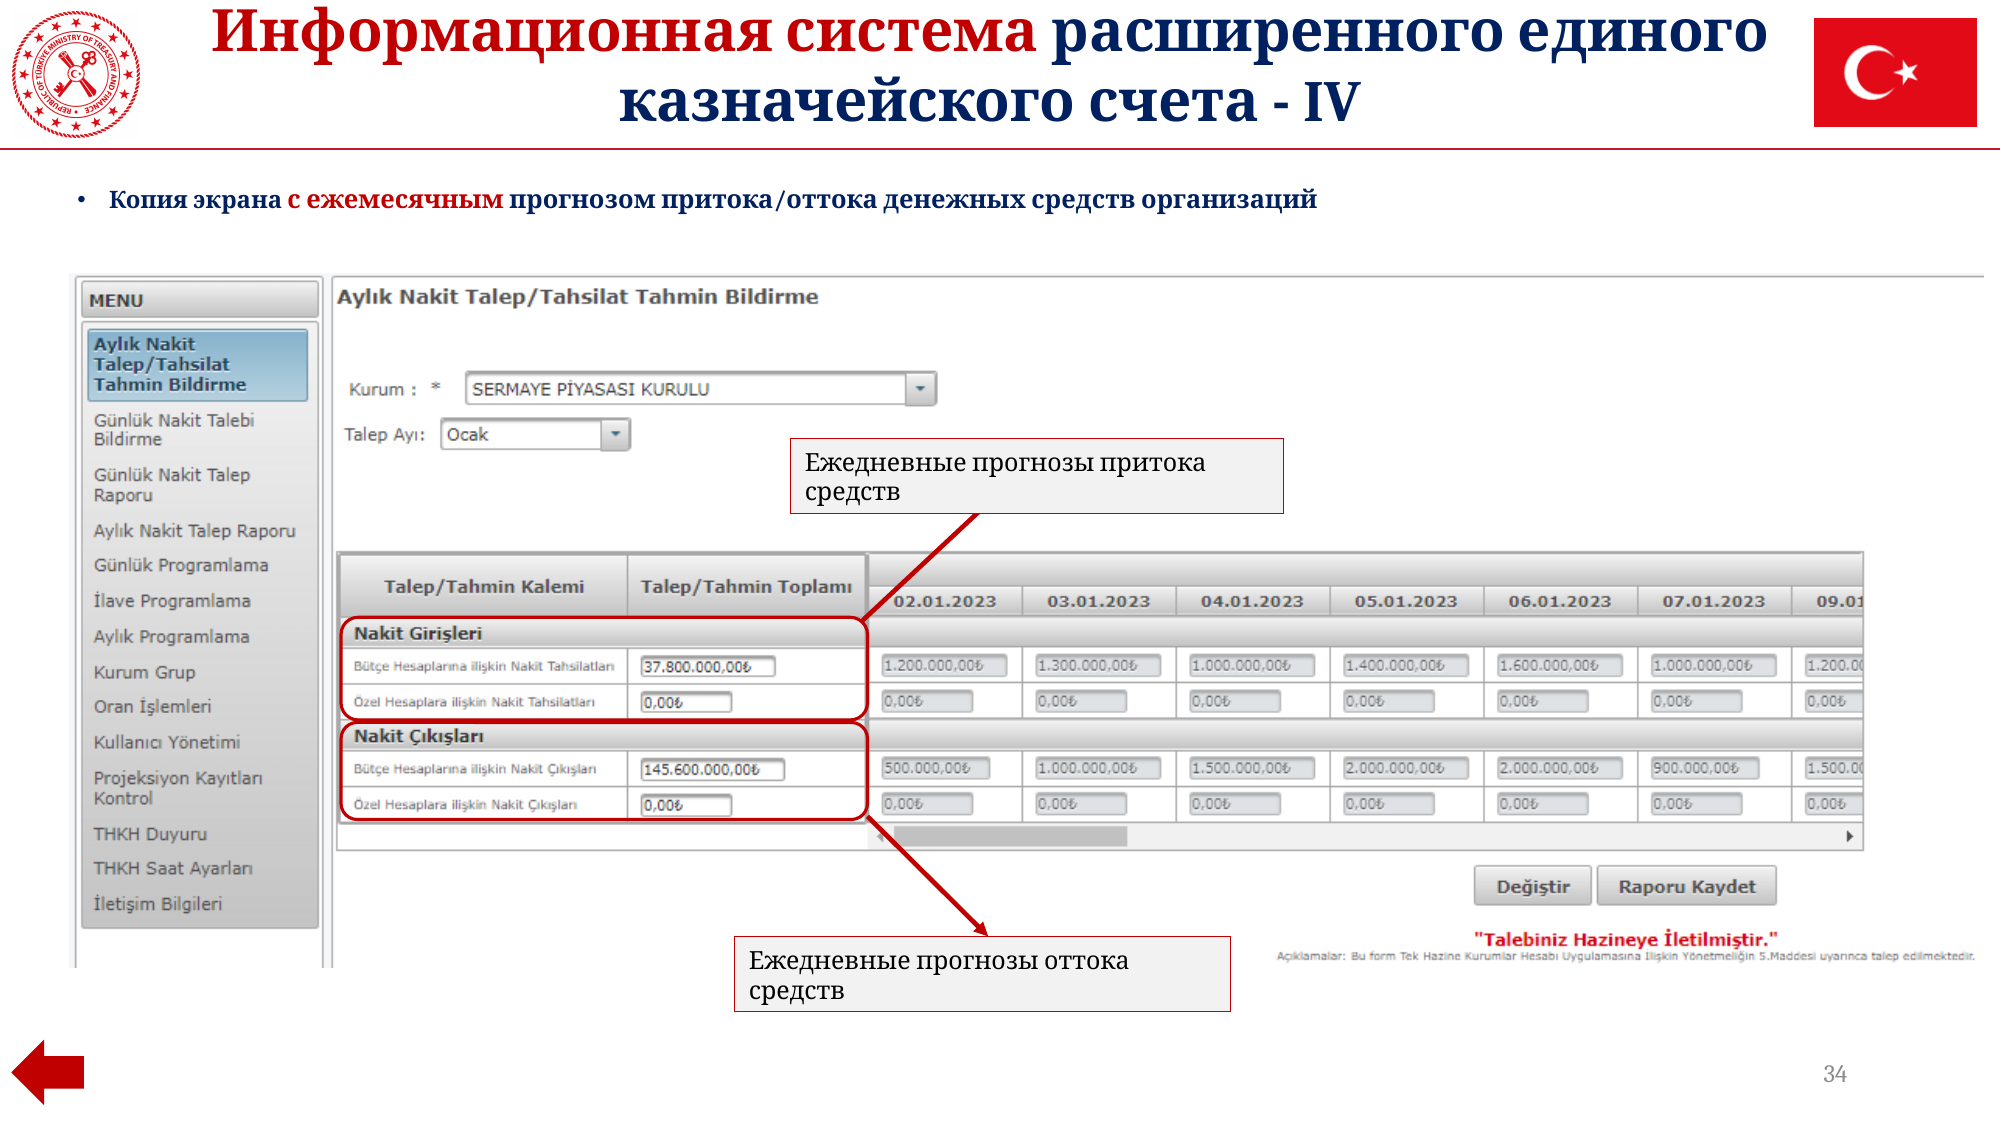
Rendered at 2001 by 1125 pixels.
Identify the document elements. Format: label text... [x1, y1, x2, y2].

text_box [861, 491, 1001, 622]
text_box Информационная система расширенного единого казначейского счета - IV [139, 0, 1842, 141]
list Копия экрана с ежемесячным прогнозом притока/оттока денежных средств организаций [62, 179, 1413, 235]
text_box [11, 1039, 84, 1106]
table_header [0, 0, 2000, 148]
picture [12, 11, 139, 138]
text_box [867, 816, 989, 937]
picture [69, 273, 1984, 968]
text_box Ежедневные прогнозы оттока средств [734, 968, 1231, 1012]
picture [1814, 18, 1977, 127]
slide_number 34 [1412, 1042, 1863, 1103]
